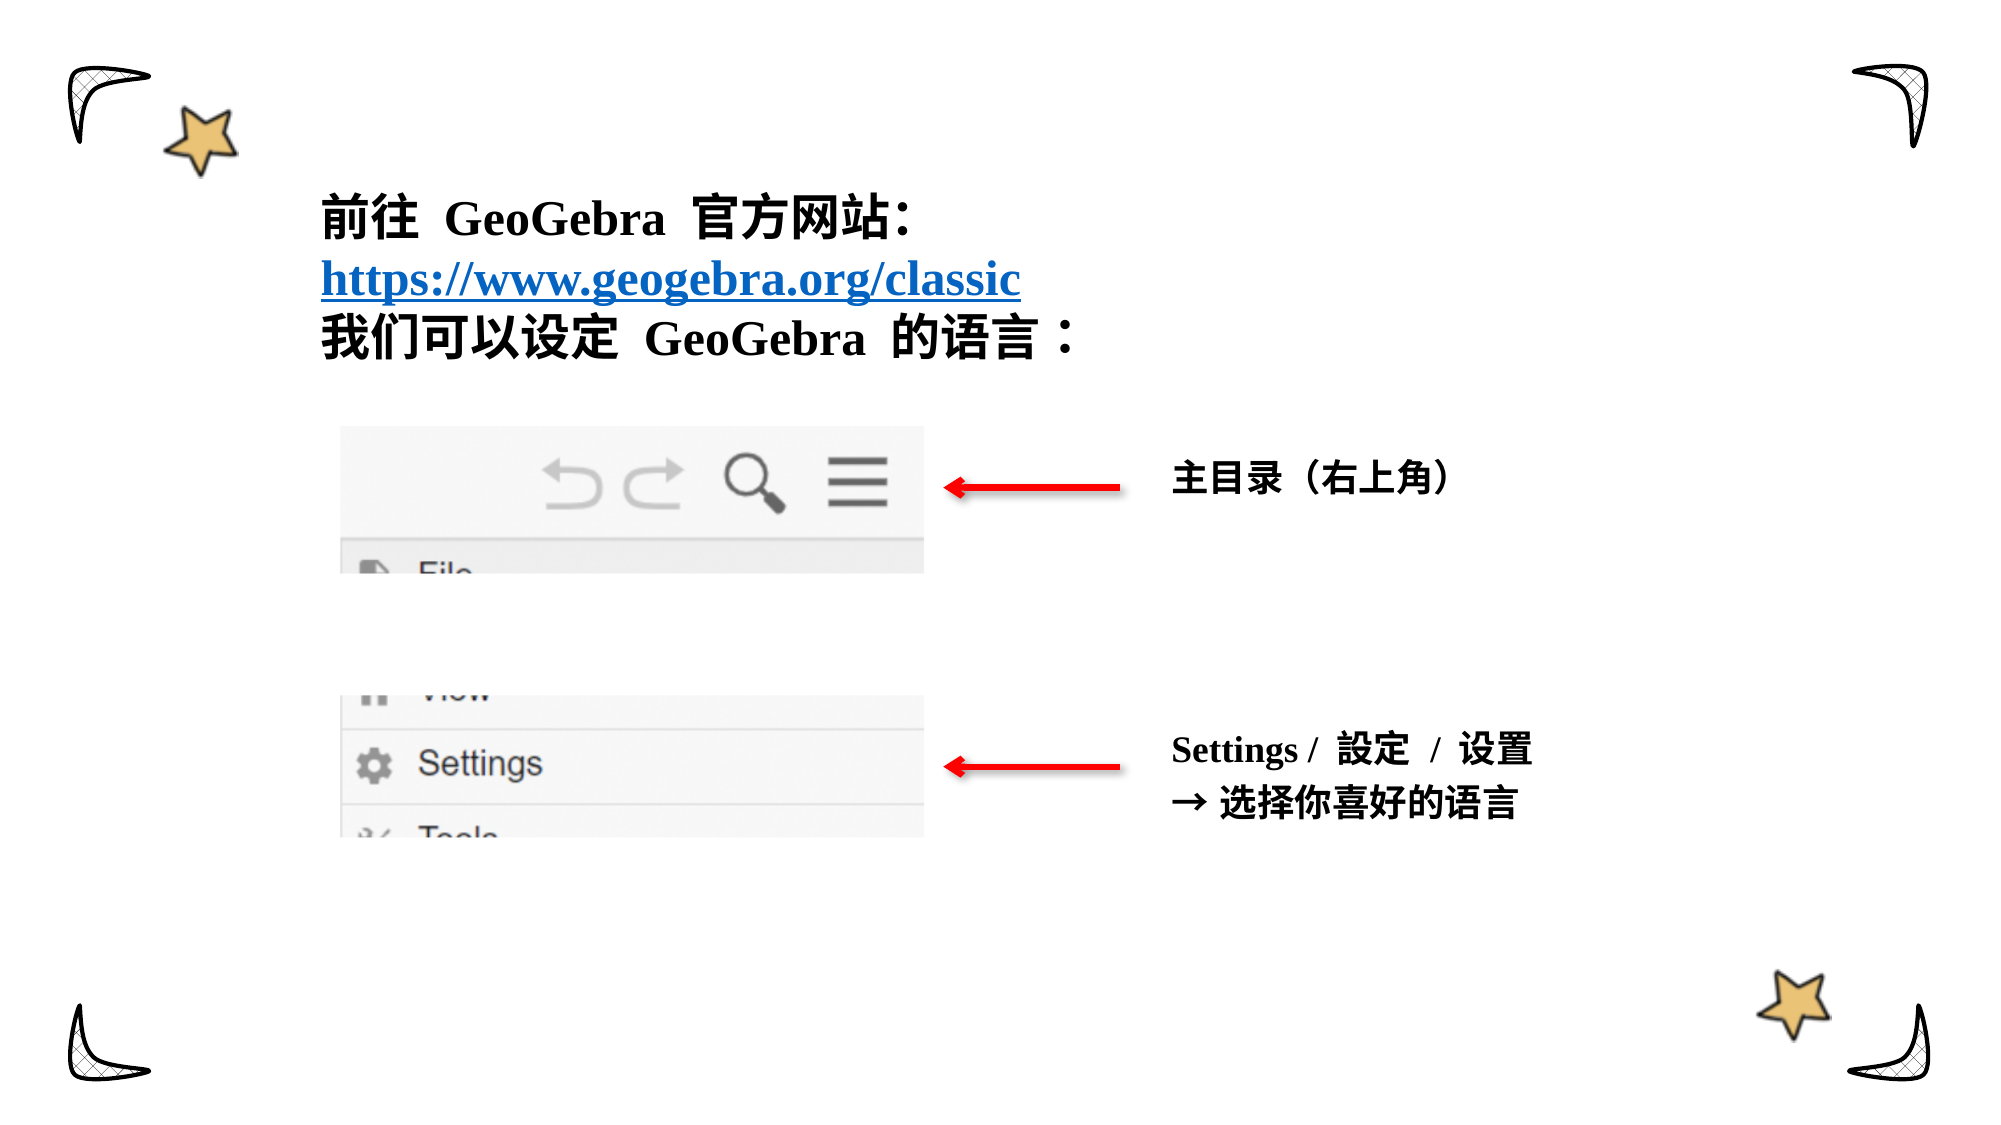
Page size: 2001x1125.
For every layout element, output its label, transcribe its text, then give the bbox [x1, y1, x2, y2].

picture [1755, 968, 1832, 1043]
picture [162, 104, 239, 179]
table_header [295, 365, 944, 636]
table_cell Settings / 設定 / 设置 →选择你喜好的语言 [1156, 636, 1618, 906]
picture [338, 693, 929, 840]
text_box [69, 1004, 151, 1081]
table_cell [944, 636, 1156, 906]
table_header 主目录（右上角） [1156, 365, 1618, 636]
text_box [69, 66, 151, 143]
text_box [1852, 64, 1928, 148]
table_cell [295, 636, 944, 906]
text_box [1848, 1004, 1930, 1081]
text_box 前往 GeoGebra 官方网站：https://www.geogebra.org/classic 我们可以设定 GeoGebra 的语言： [305, 178, 1650, 374]
table_header [944, 365, 1156, 636]
picture [338, 426, 929, 581]
